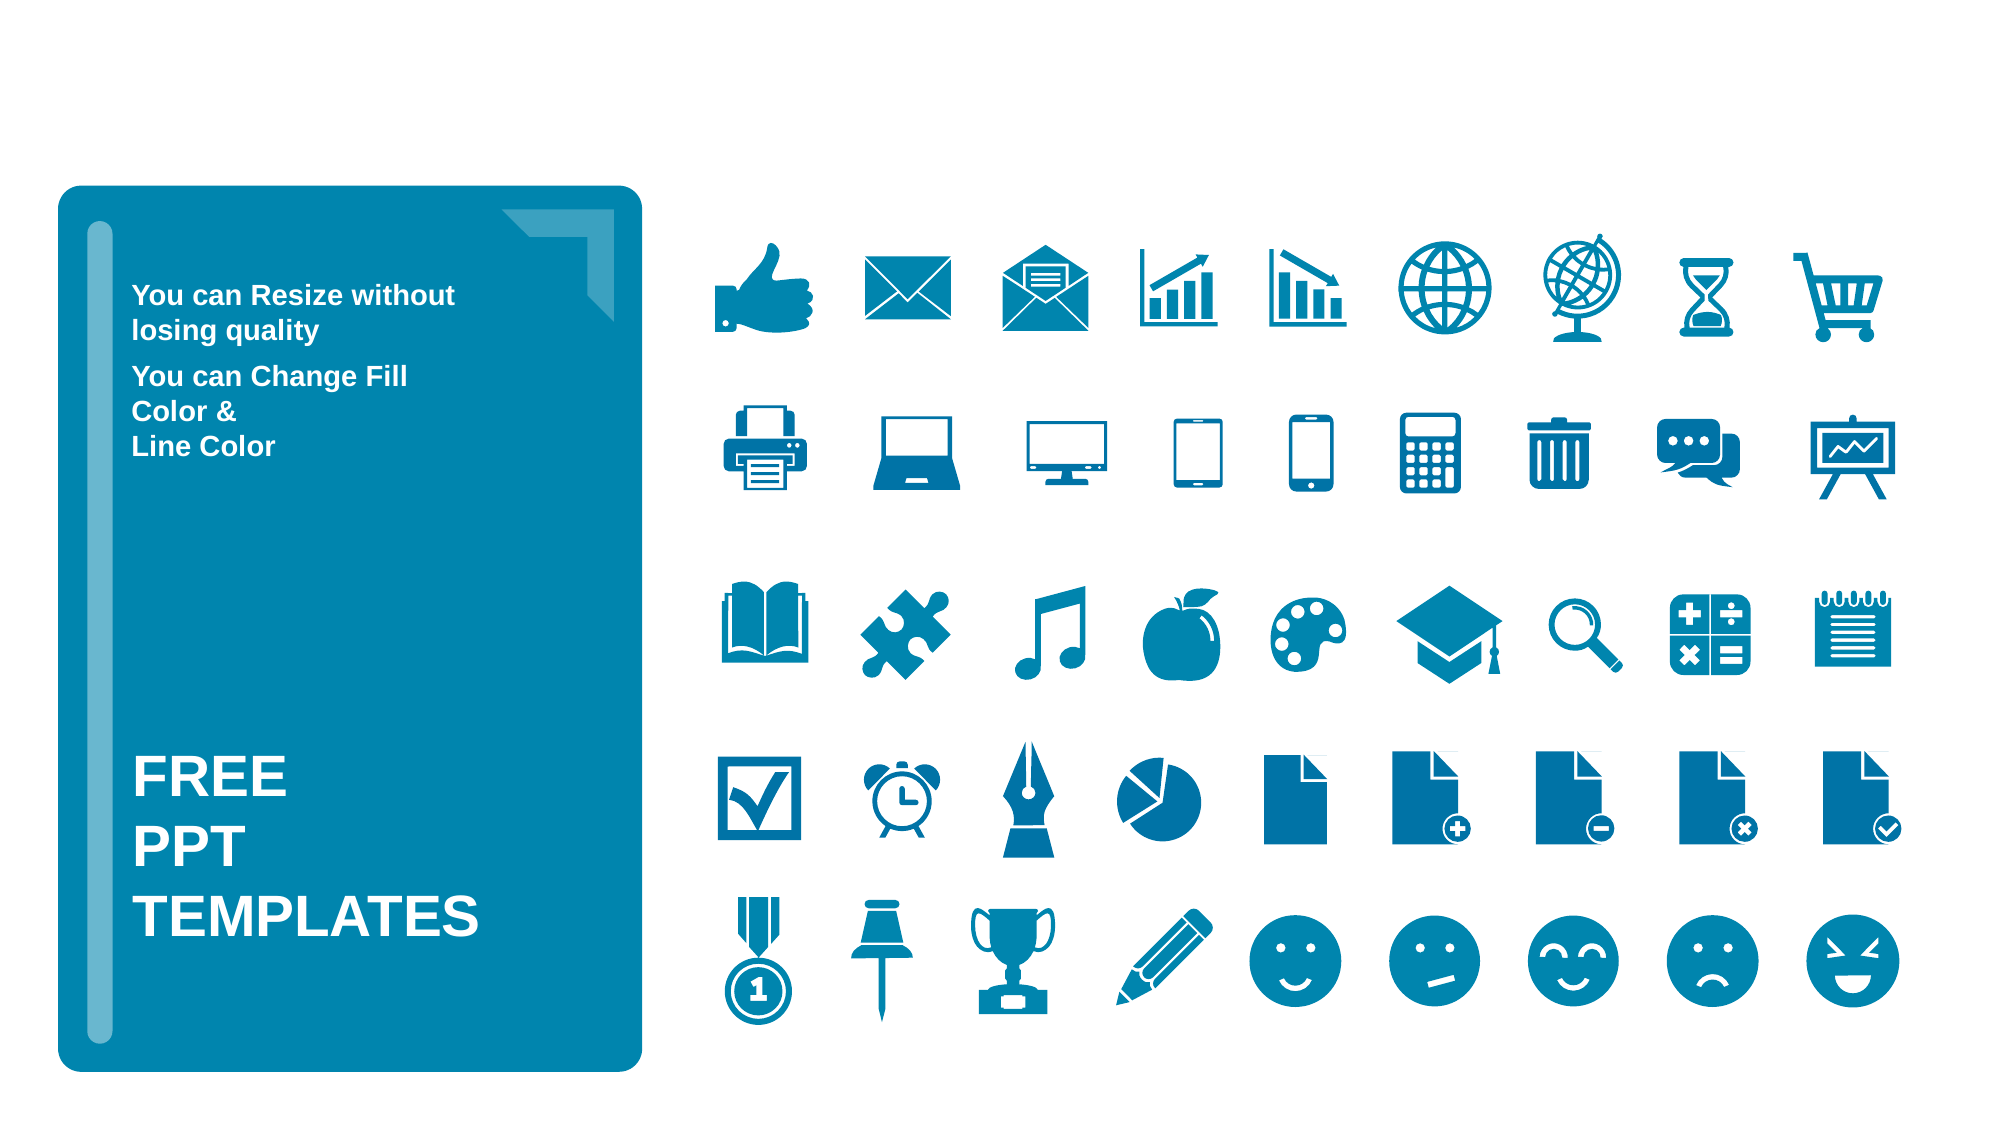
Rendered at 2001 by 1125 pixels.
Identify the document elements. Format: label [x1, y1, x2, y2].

text_box [1526, 914, 1620, 1008]
text_box [714, 241, 815, 334]
text_box [1668, 593, 1752, 677]
text_box [1809, 413, 1897, 501]
text_box [1139, 248, 1219, 327]
text_box [720, 580, 810, 664]
text_box [970, 906, 1057, 1016]
text_box [717, 756, 802, 841]
text_box [1526, 416, 1592, 490]
text_box [1394, 584, 1505, 686]
text_box [1014, 584, 1087, 681]
text_box [1248, 914, 1343, 1009]
text_box [1268, 248, 1348, 328]
text_box [1141, 587, 1222, 682]
text_box [862, 760, 942, 839]
text_box [1000, 243, 1091, 332]
text_box [1263, 752, 1330, 845]
text_box [1678, 256, 1735, 338]
text_box [1269, 596, 1348, 673]
text_box [1397, 240, 1493, 336]
text_box [1391, 748, 1472, 846]
text_box [1678, 748, 1759, 846]
text_box [1547, 597, 1625, 674]
text_box [1792, 251, 1884, 344]
text_box [723, 896, 794, 1026]
text_box [1000, 741, 1057, 859]
text_box [1542, 232, 1623, 343]
text_box [849, 898, 915, 1023]
text_box [1821, 748, 1903, 846]
text_box [862, 255, 954, 321]
text_box [858, 588, 953, 682]
text_box [1656, 417, 1741, 489]
text_box [1665, 914, 1760, 1009]
text_box [1114, 907, 1214, 1007]
text_box [1805, 913, 1901, 1009]
text_box [1116, 756, 1203, 843]
text_box [1534, 748, 1616, 846]
text_box [1287, 413, 1335, 493]
text_box [1278, 247, 1341, 320]
text_box [722, 404, 809, 492]
text_box [1172, 417, 1224, 489]
text_box [872, 415, 962, 491]
text_box [1398, 411, 1462, 495]
text_box [1025, 420, 1109, 487]
text_box [1813, 589, 1893, 668]
text_box [1388, 914, 1482, 1008]
